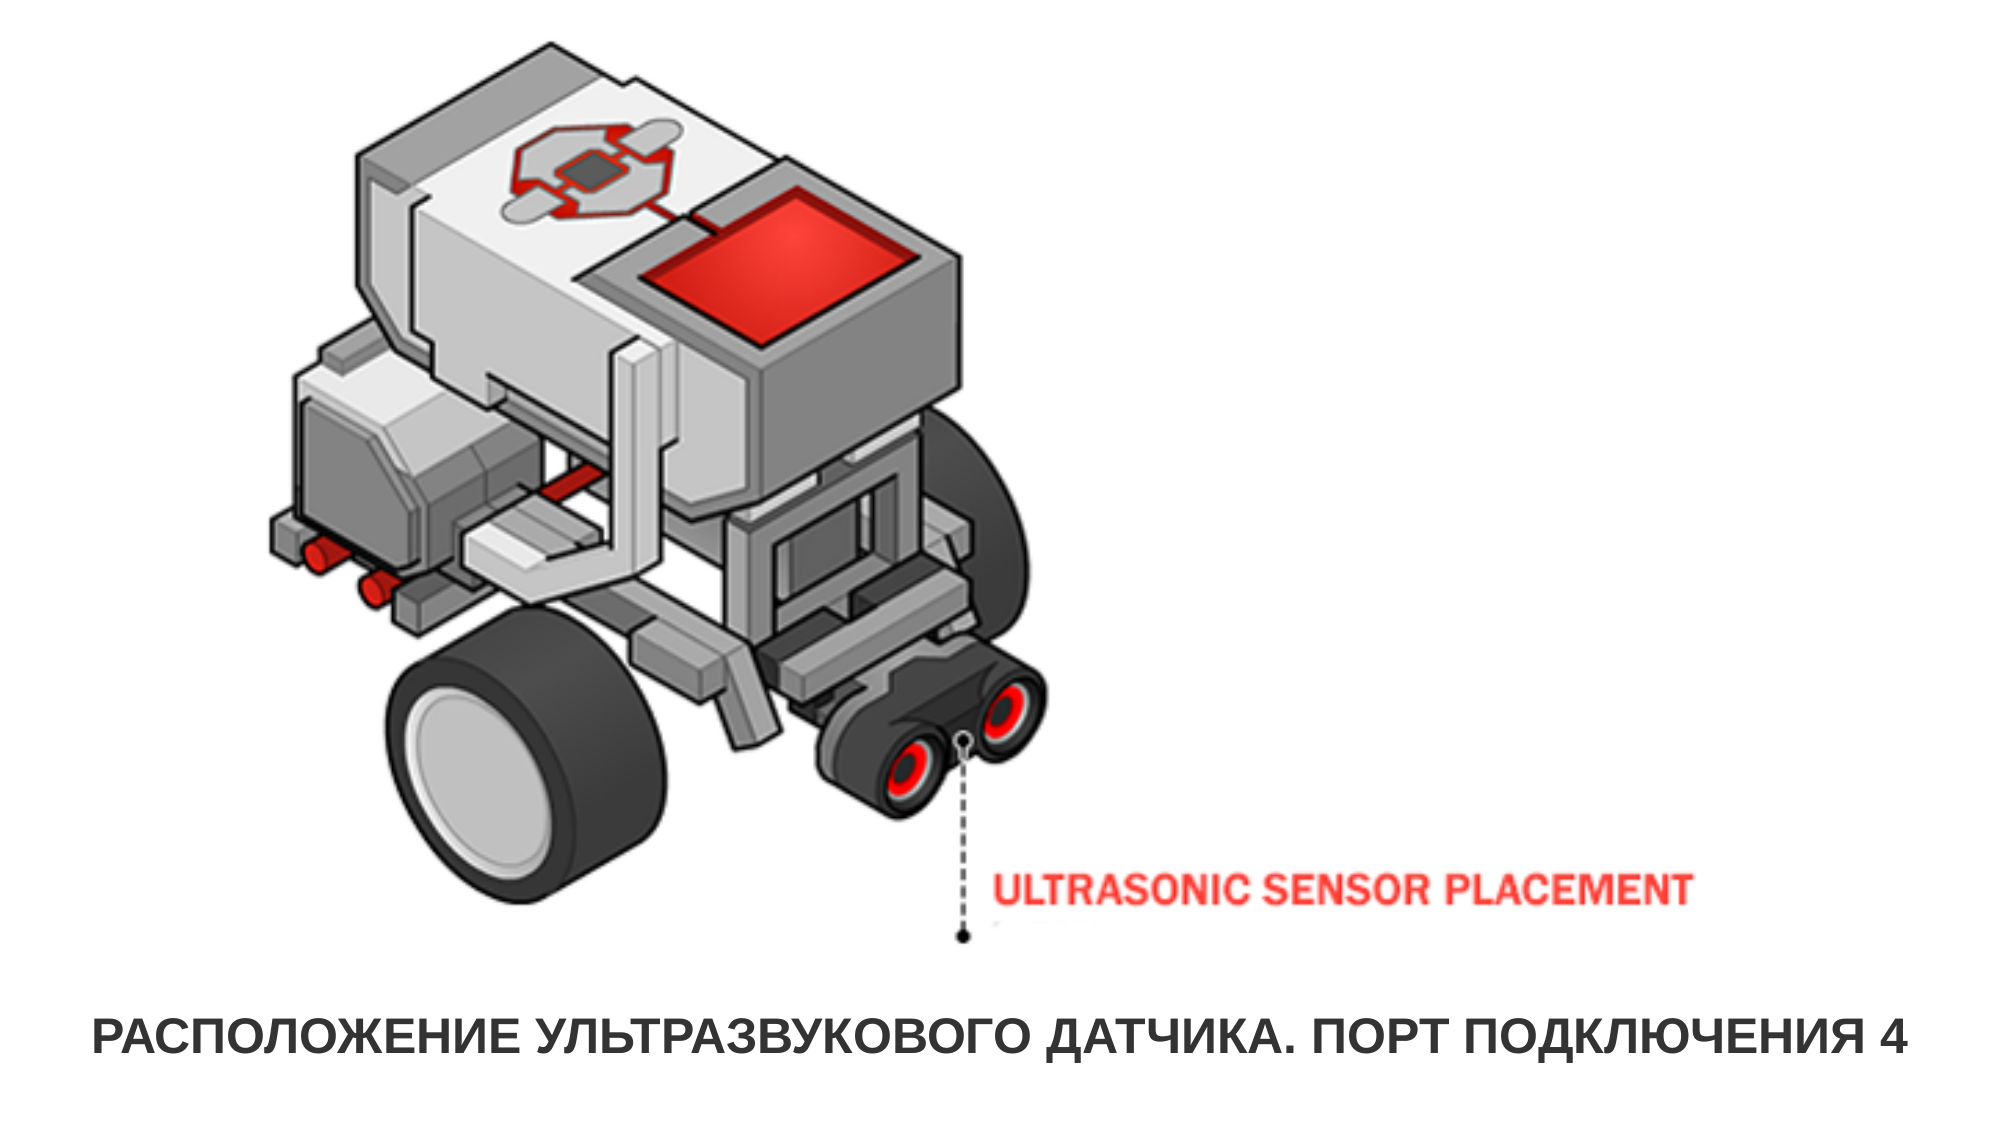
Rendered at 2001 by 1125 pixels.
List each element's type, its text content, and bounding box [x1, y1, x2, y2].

text_box РАСПОЛОЖЕНИЕ УЛЬТРАЗВУКОВОГО ДАТЧИКА. ПОРТ ПОДКЛЮЧЕНИЯ 4 [76, 995, 1924, 1071]
picture [171, 26, 1829, 958]
